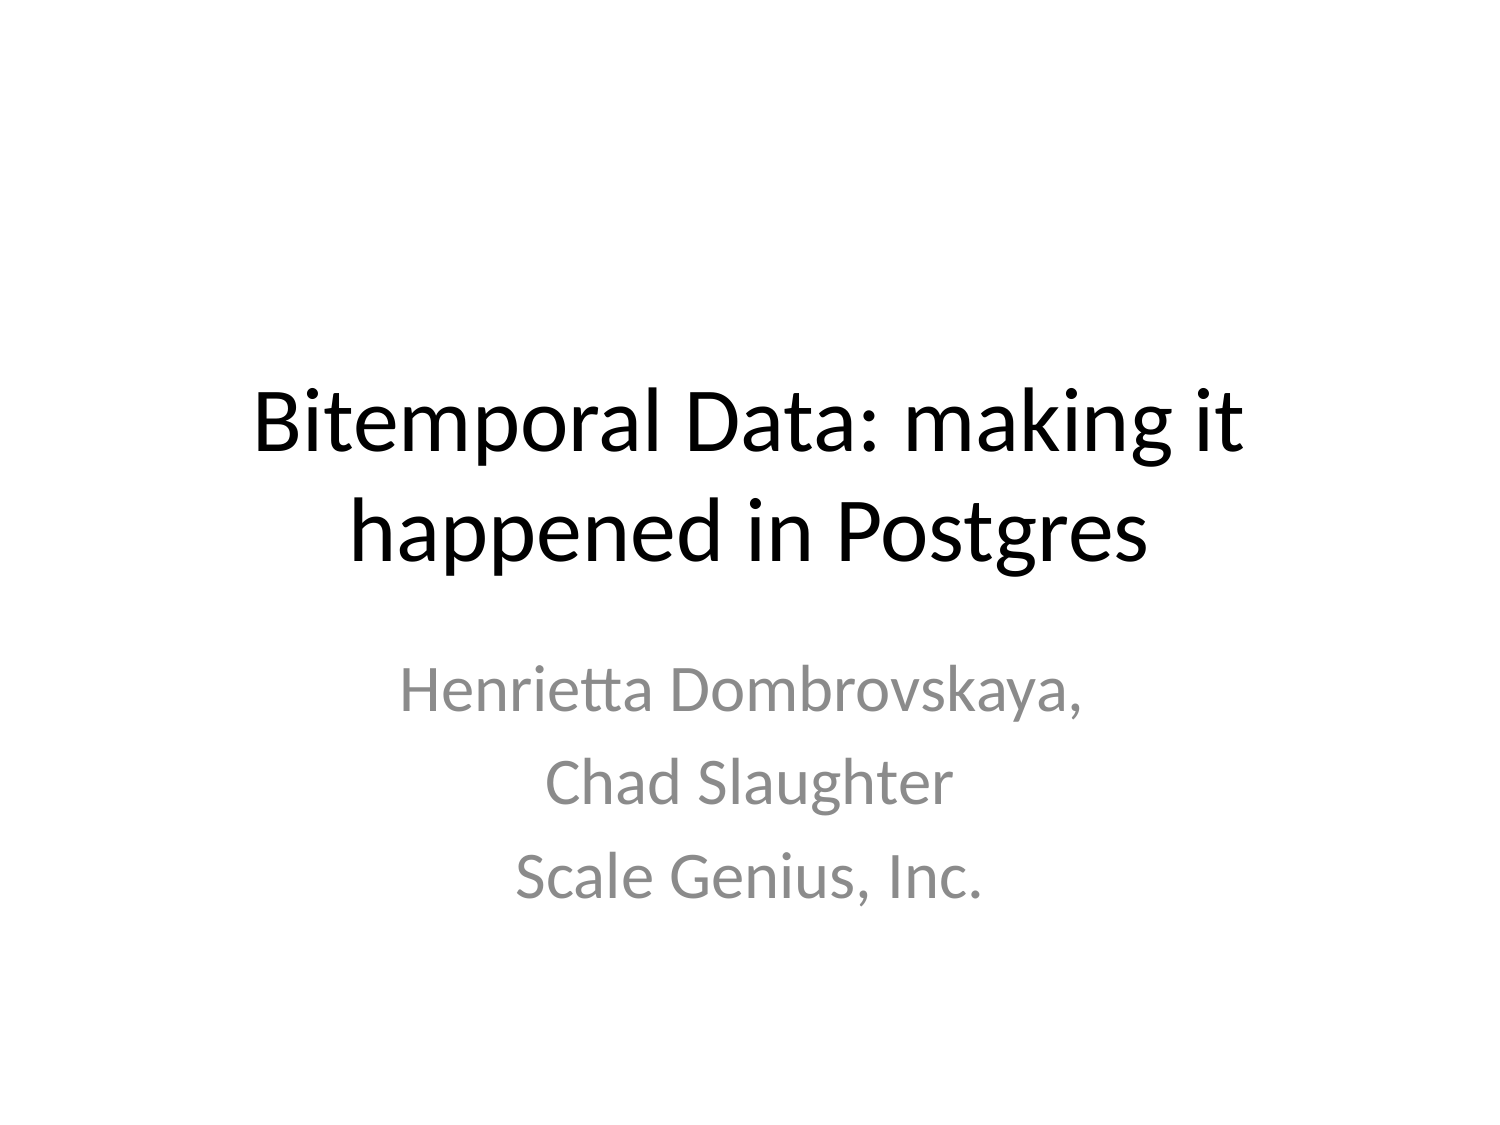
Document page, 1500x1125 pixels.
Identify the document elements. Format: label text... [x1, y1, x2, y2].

title Bitemporal Data: making it happened in Postgres [112, 349, 1388, 591]
subtitle Henrietta Dombrovskaya, Chad Slaughter Scale Genius, Inc. [225, 637, 1275, 925]
